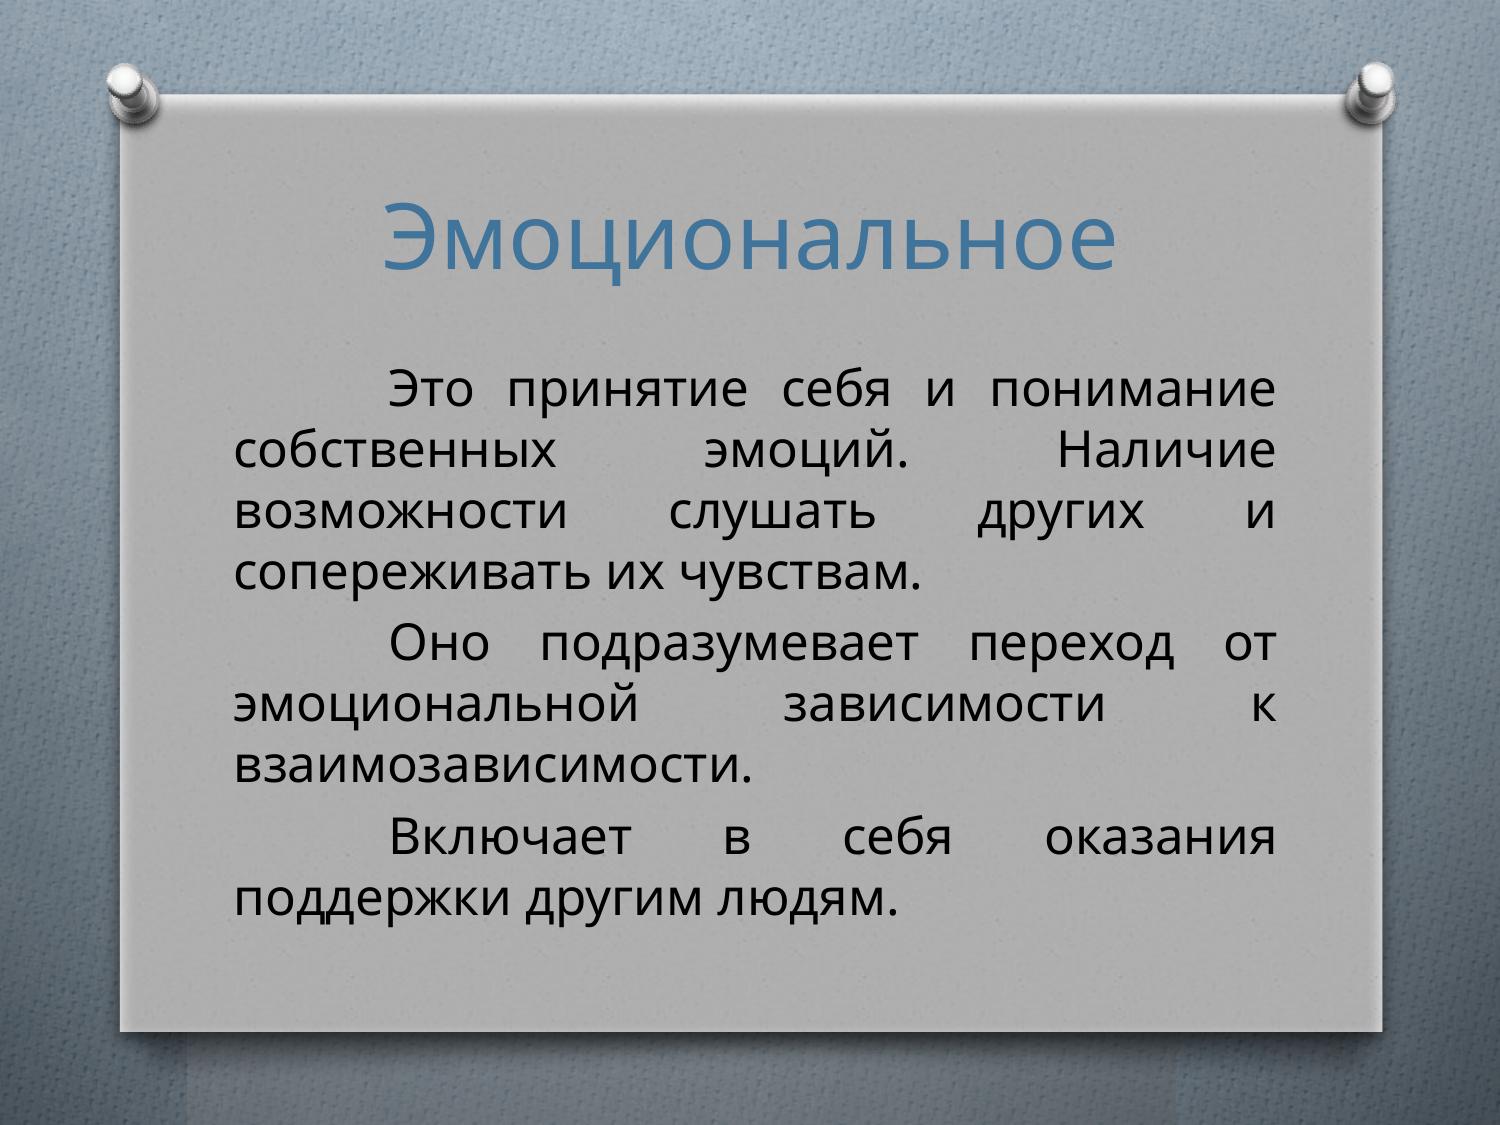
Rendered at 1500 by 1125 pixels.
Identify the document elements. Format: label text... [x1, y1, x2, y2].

picture [75, 29, 198, 153]
list Это принятие себя и понимание собственных эмоций. Наличие возможности слушать других и сопереживать их чувствам. Оно подразумевает переход от эмоциональной зависимости к взаимозависимости. Включает в себя оказания поддержки другим людям. [218, 347, 1294, 939]
picture [1317, 35, 1439, 156]
title Эмоциональное [179, 134, 1323, 332]
